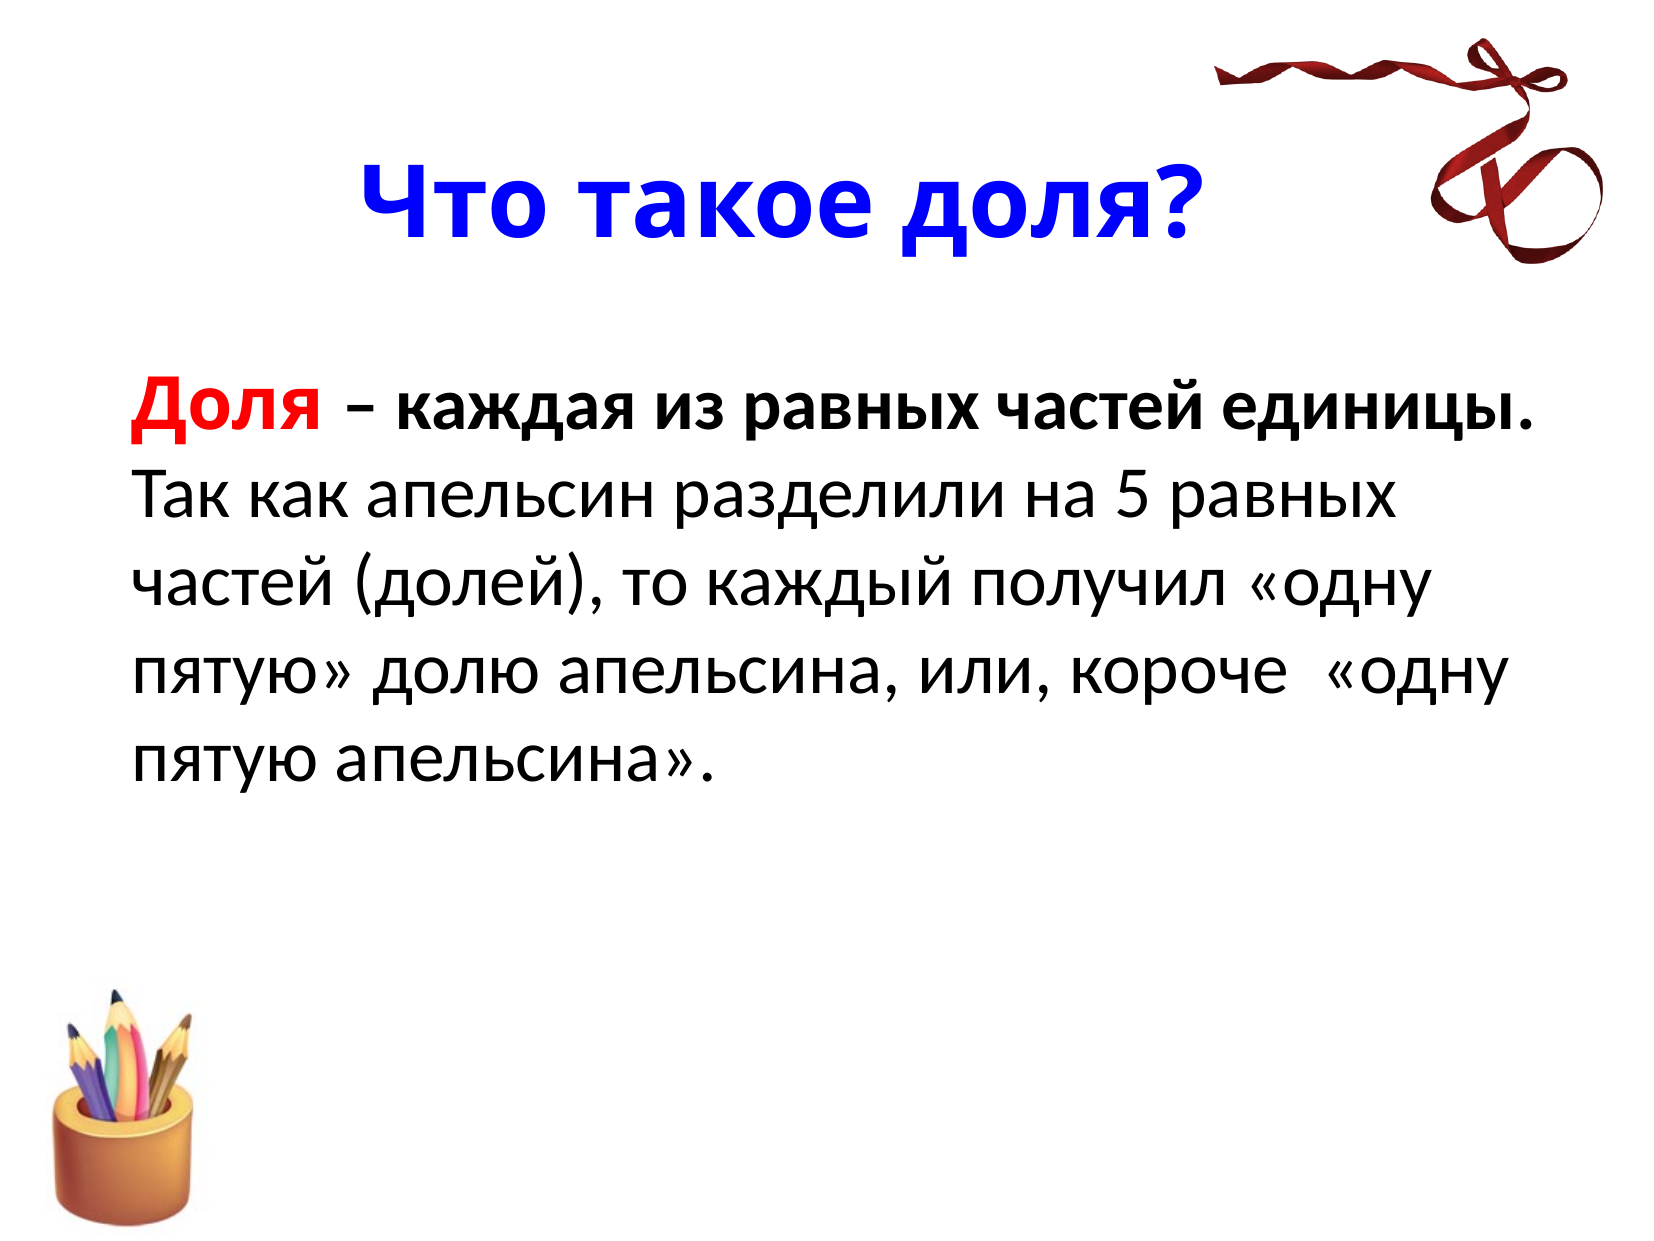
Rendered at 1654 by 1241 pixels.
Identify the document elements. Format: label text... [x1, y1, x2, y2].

picture [0, 978, 247, 1241]
text_box Доля – каждая из равных частей единицы. Так как апельсин разделили на 5 равных частей (долей), то каждый получил «одну пятую» долю апельсина, или, короче «одну пятую апельсина». [116, 348, 1563, 804]
text_box Что такое доля? [335, 129, 1208, 266]
picture [1214, 38, 1603, 265]
